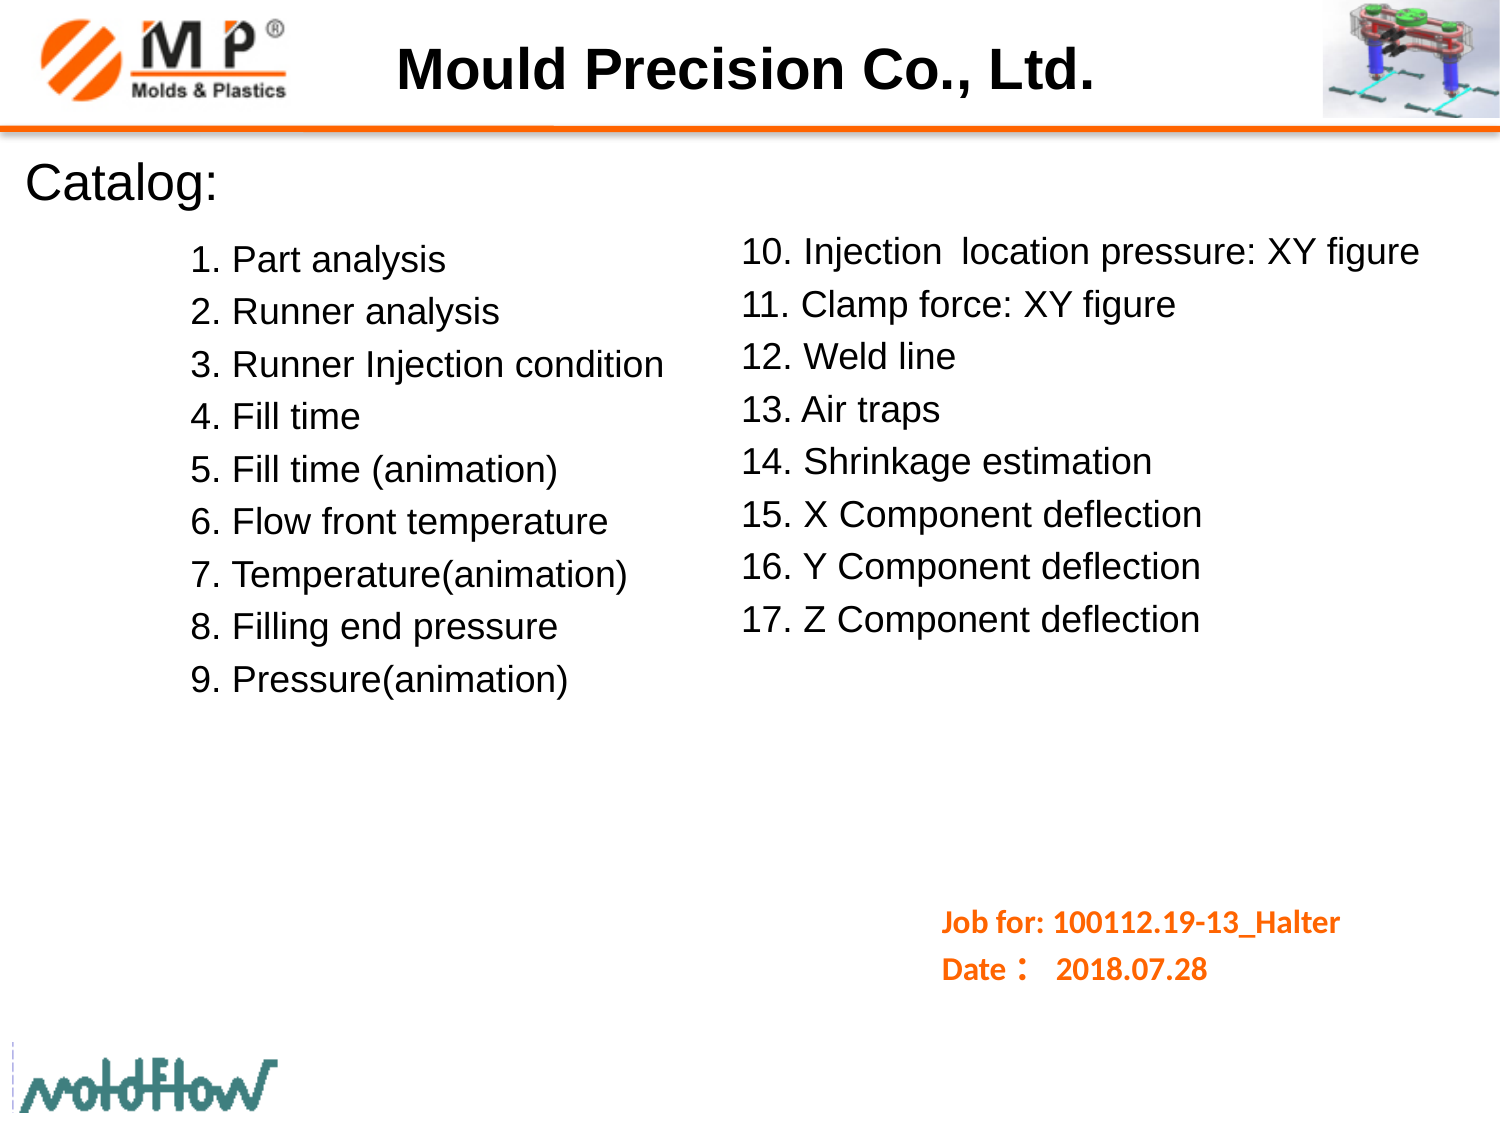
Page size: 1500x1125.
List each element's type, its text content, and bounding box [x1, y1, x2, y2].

text_box 10. Injection location pressure: XY figure 11. Clamp force: XY figure 12. Weld line 13. Air traps 14. Shrinkage estimation 15. X Component deflection 16. Y Component deflection 17. Z Component deflection [726, 219, 1447, 674]
picture [17, 4, 313, 117]
picture [1322, 0, 1500, 118]
text_box Catalog: [17, 140, 361, 228]
picture [12, 1042, 282, 1113]
text_box 1. Part analysis 2. Runner analysis 3. Runner Injection condition 4. Fill time 5. Fill time (animation) 6. Flow front temperature 7. Temperature(animation) 8. Filling end pressure 9. Pressure(animation) [175, 227, 715, 776]
text_box Job for: 100112.19-13_Halter Date：2018.07.28 [927, 893, 1408, 995]
